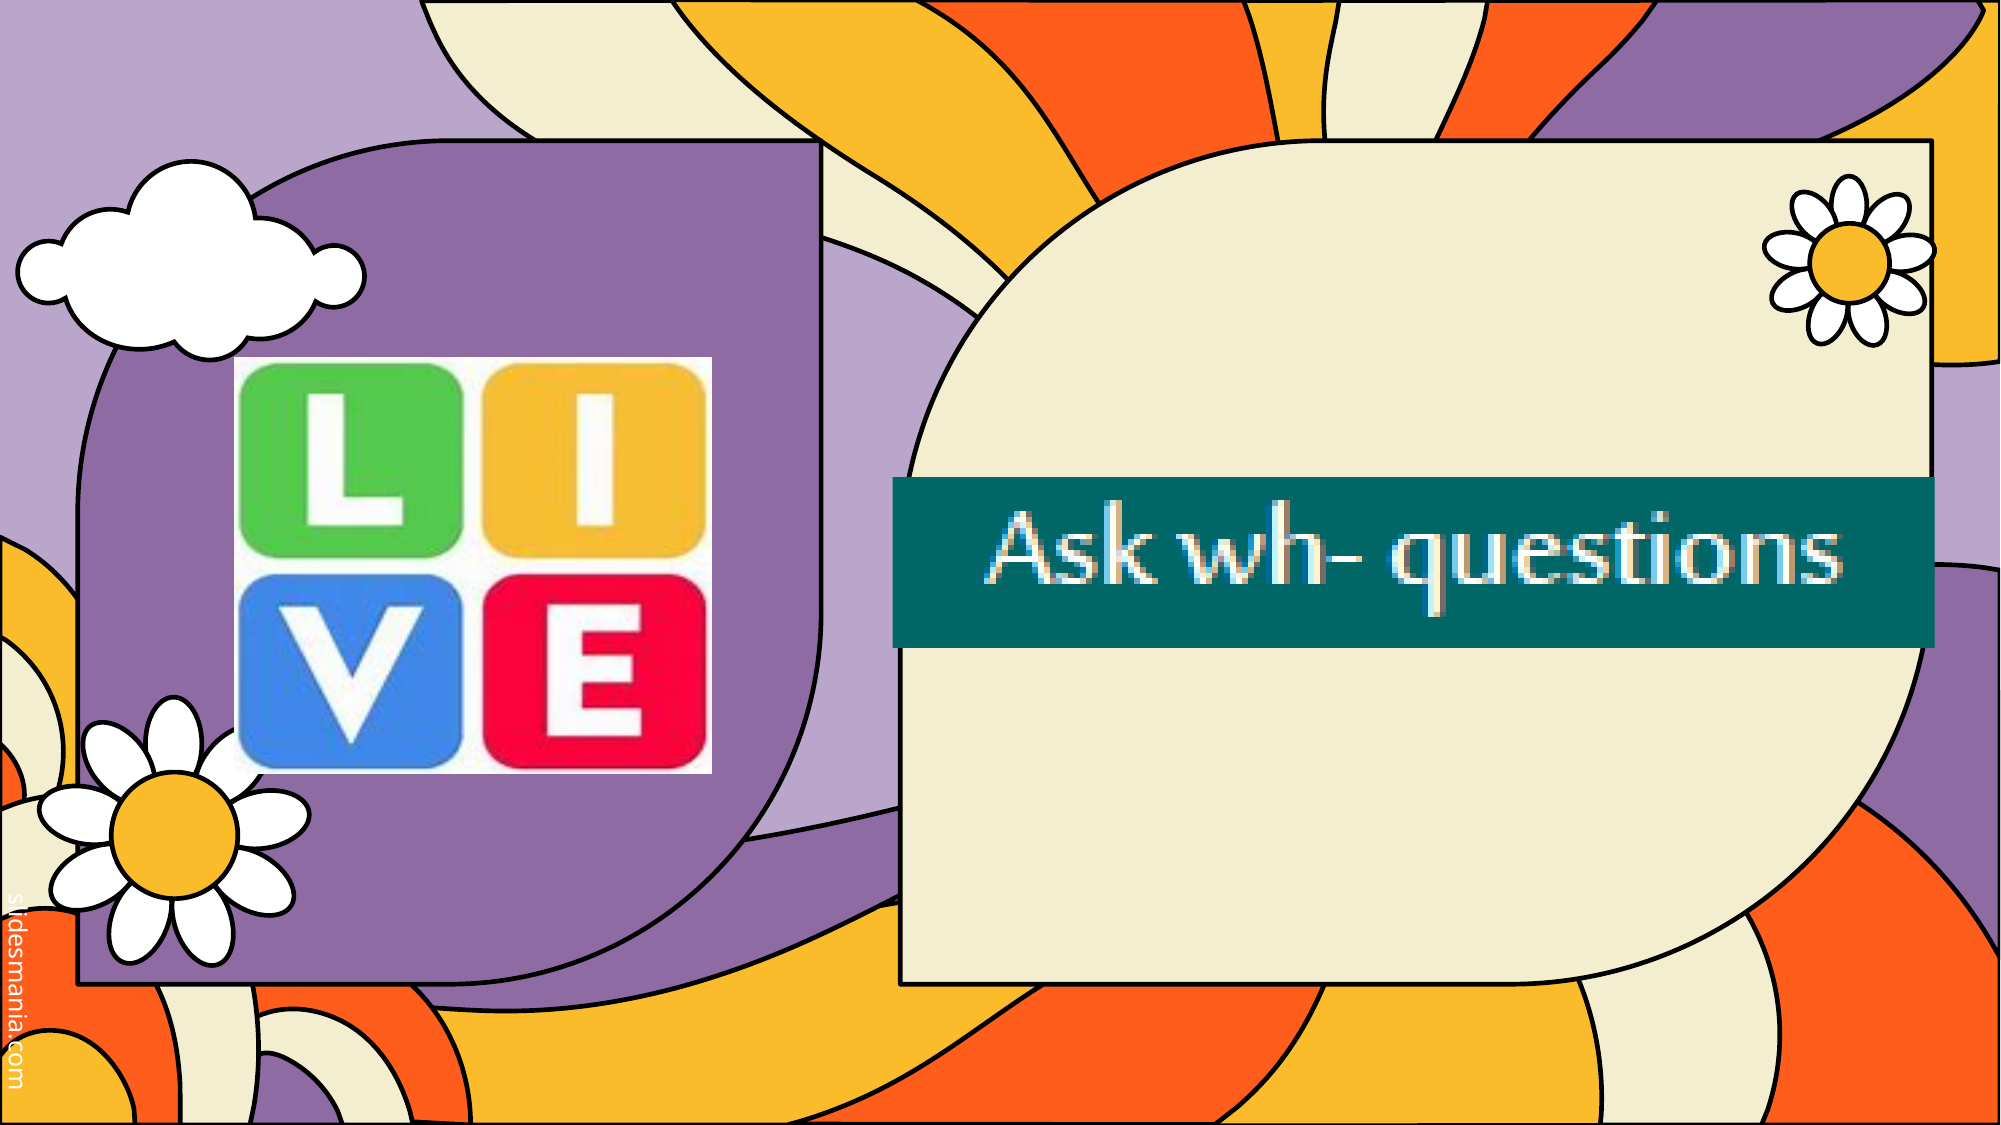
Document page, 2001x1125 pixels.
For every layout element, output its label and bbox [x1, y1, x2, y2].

picture [233, 356, 712, 774]
picture [892, 476, 1935, 648]
text_box [39, 696, 310, 966]
text_box [17, 161, 365, 361]
text_box [1764, 175, 1935, 346]
